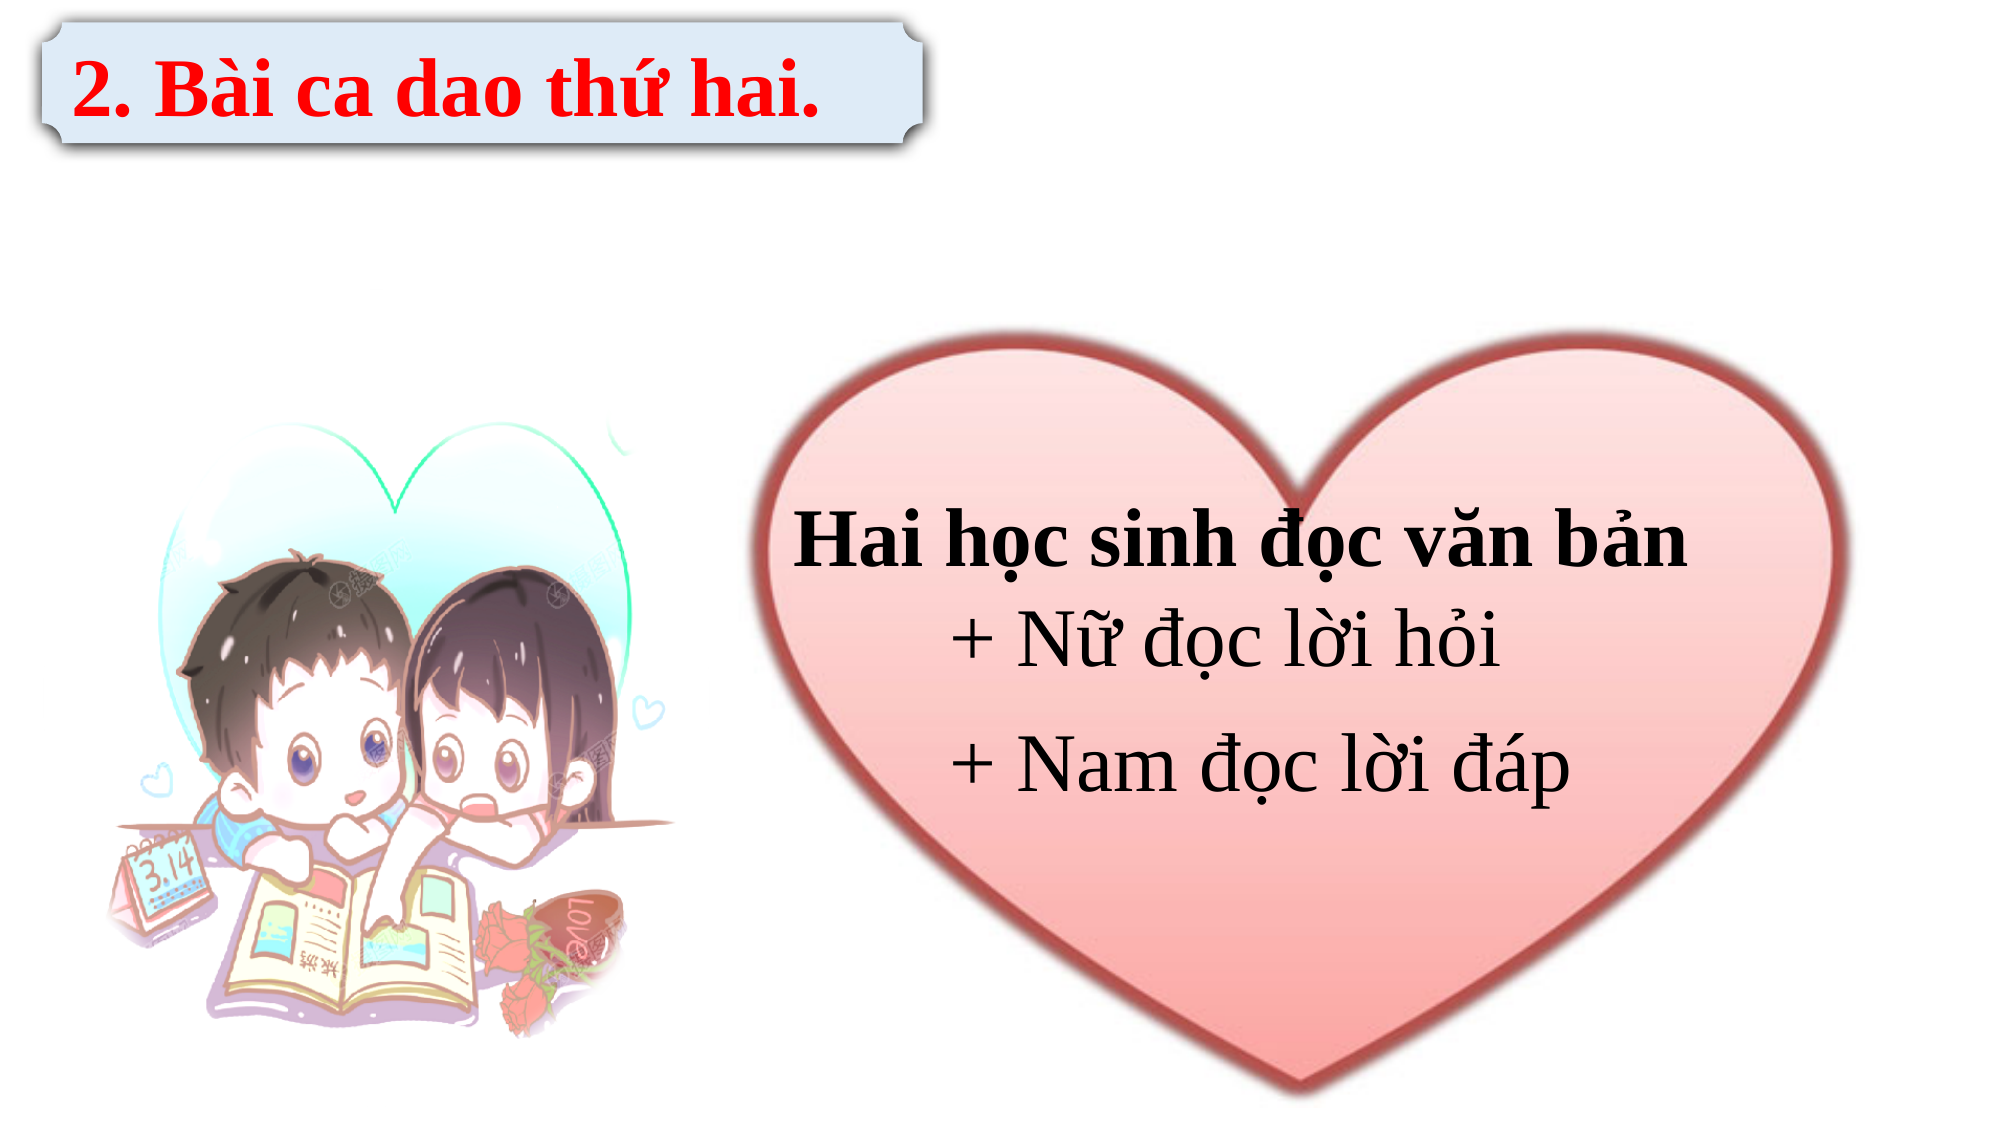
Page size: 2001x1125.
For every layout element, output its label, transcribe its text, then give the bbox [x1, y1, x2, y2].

picture [42, 288, 711, 1108]
text_box 2. Bài ca dao thứ hai. [40, 21, 924, 145]
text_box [737, 288, 1865, 1108]
